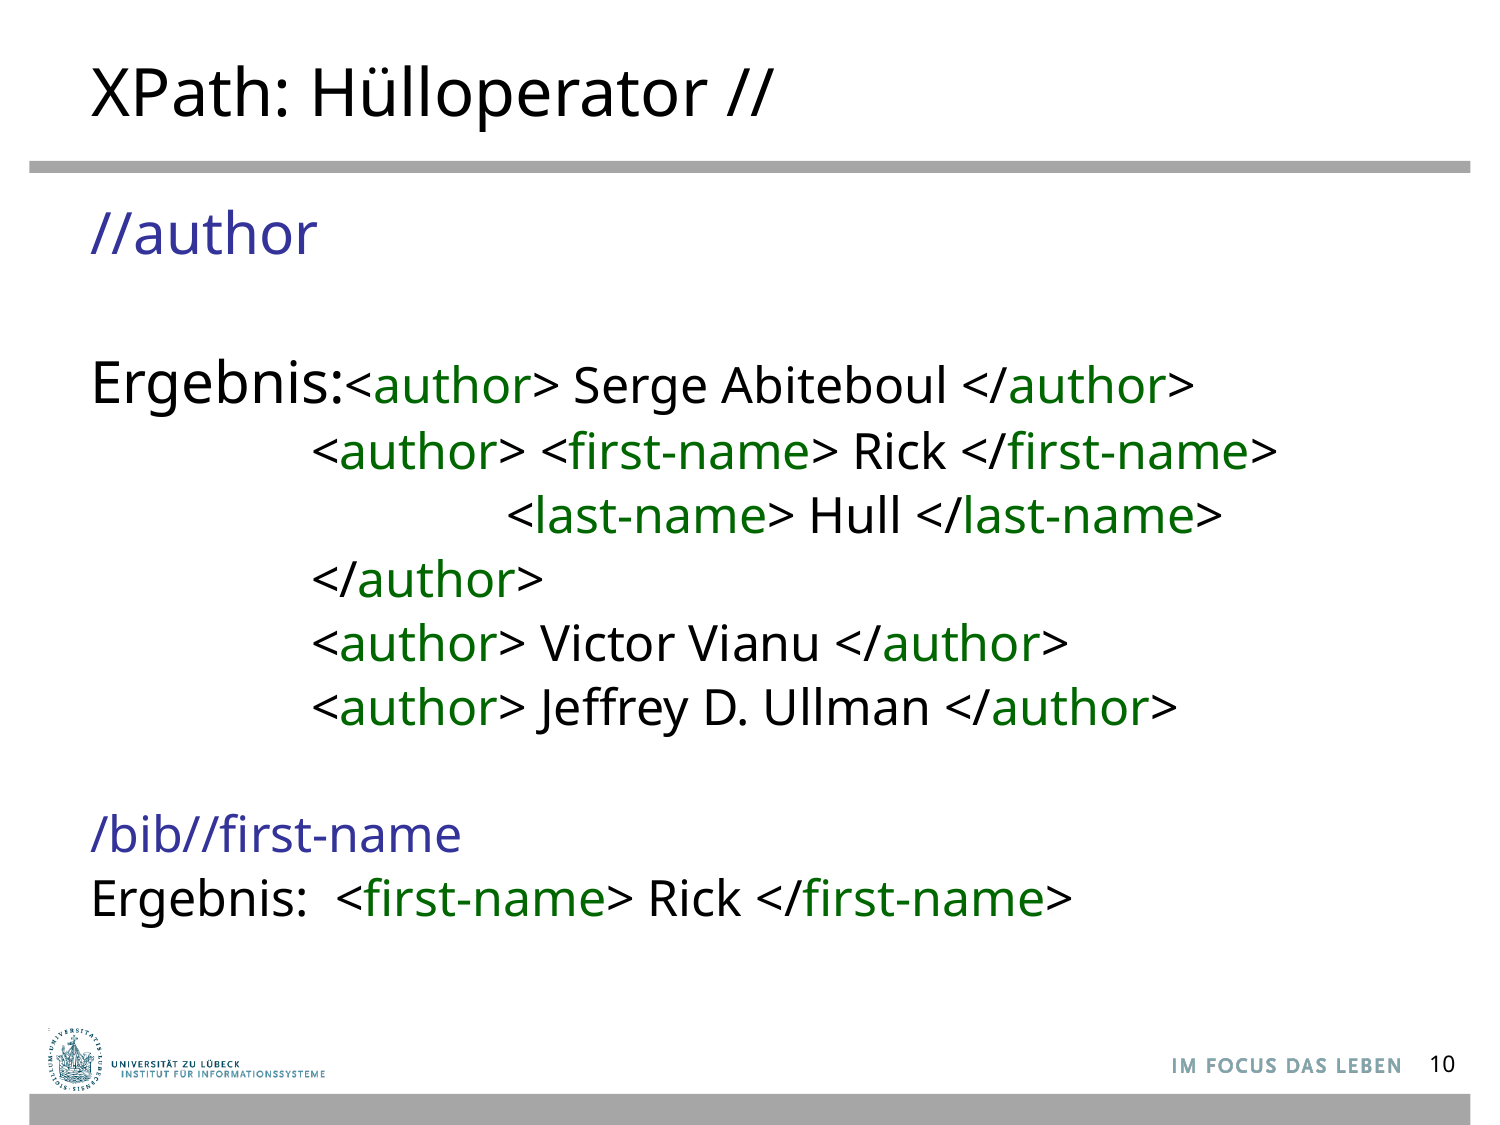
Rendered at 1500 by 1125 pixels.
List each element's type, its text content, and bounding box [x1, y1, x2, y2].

list //author Ergebnis:<author> Serge Abiteboul </author> <author> <first-name> Rick </first-name> <last-name> Hull </last-name> </author> <author> Victor Vianu </author> <author> Jeffrey D. Ullman </author> /bib//first-name Ergebnis: <first-name> Rick </first-name> [75, 196, 1425, 1012]
title XPath: Hülloperator // [76, 42, 1427, 126]
picture [1173, 1058, 1305, 1073]
slide_number 10 [1305, 1050, 1471, 1083]
